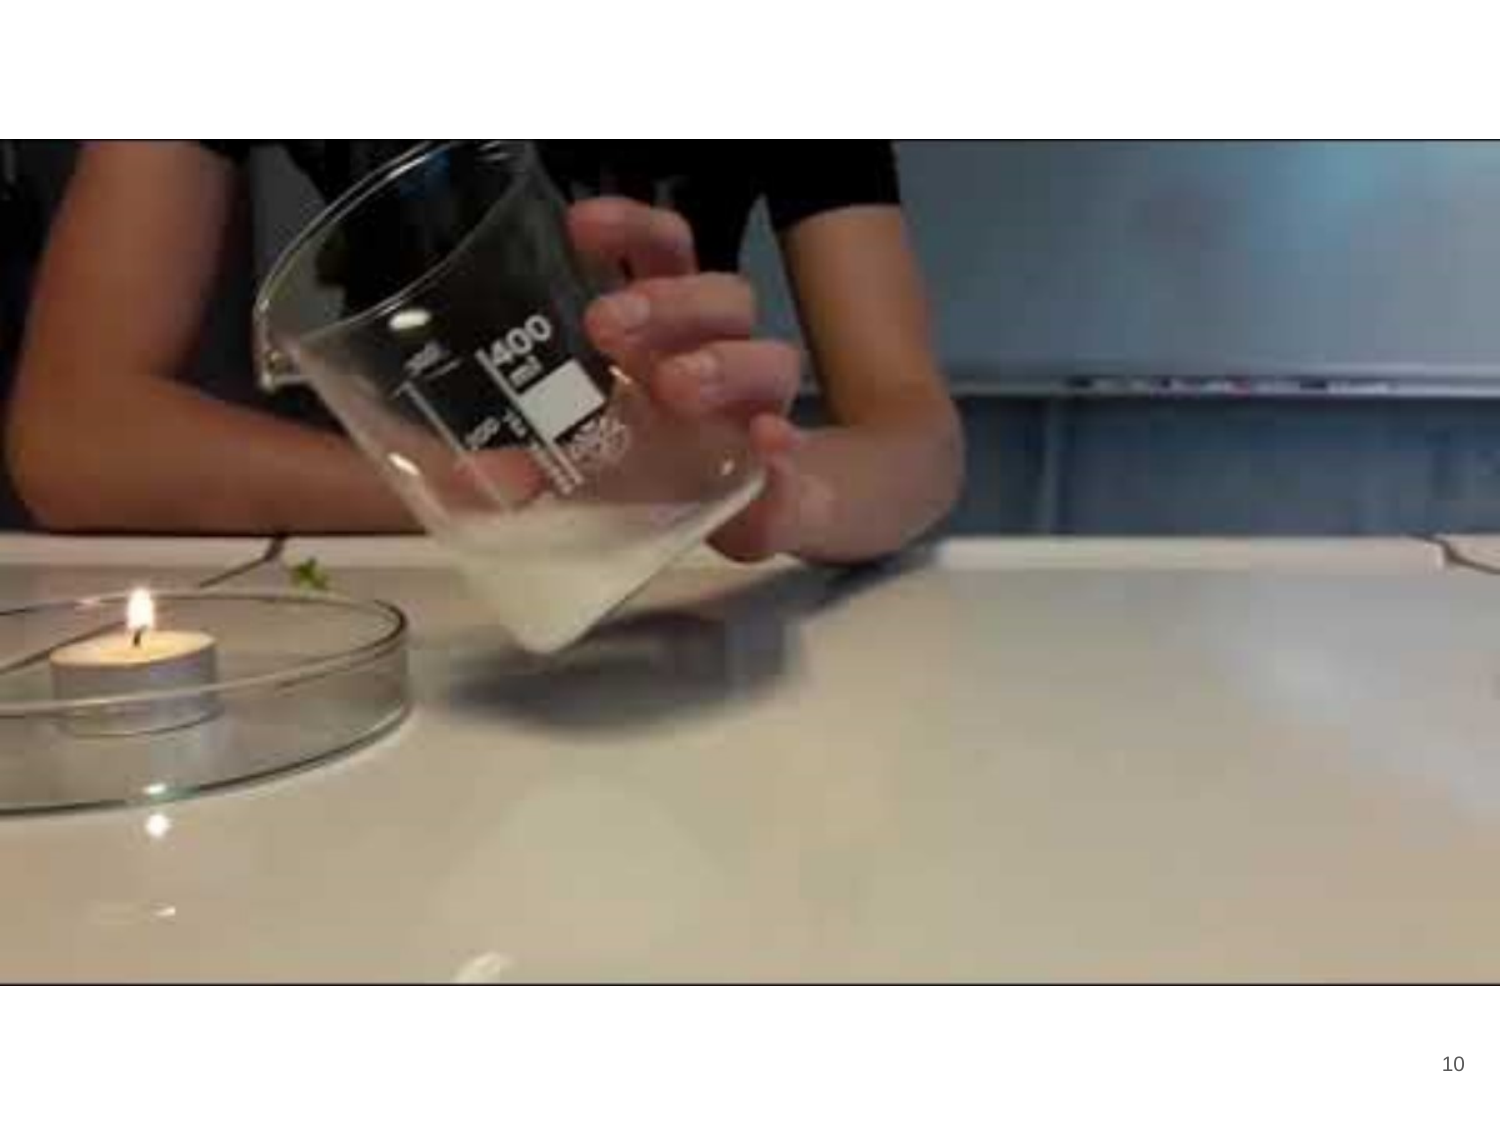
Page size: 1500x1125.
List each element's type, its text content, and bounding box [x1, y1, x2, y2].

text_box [0, 138, 1500, 987]
slide_number 10 [1389, 1019, 1480, 1106]
